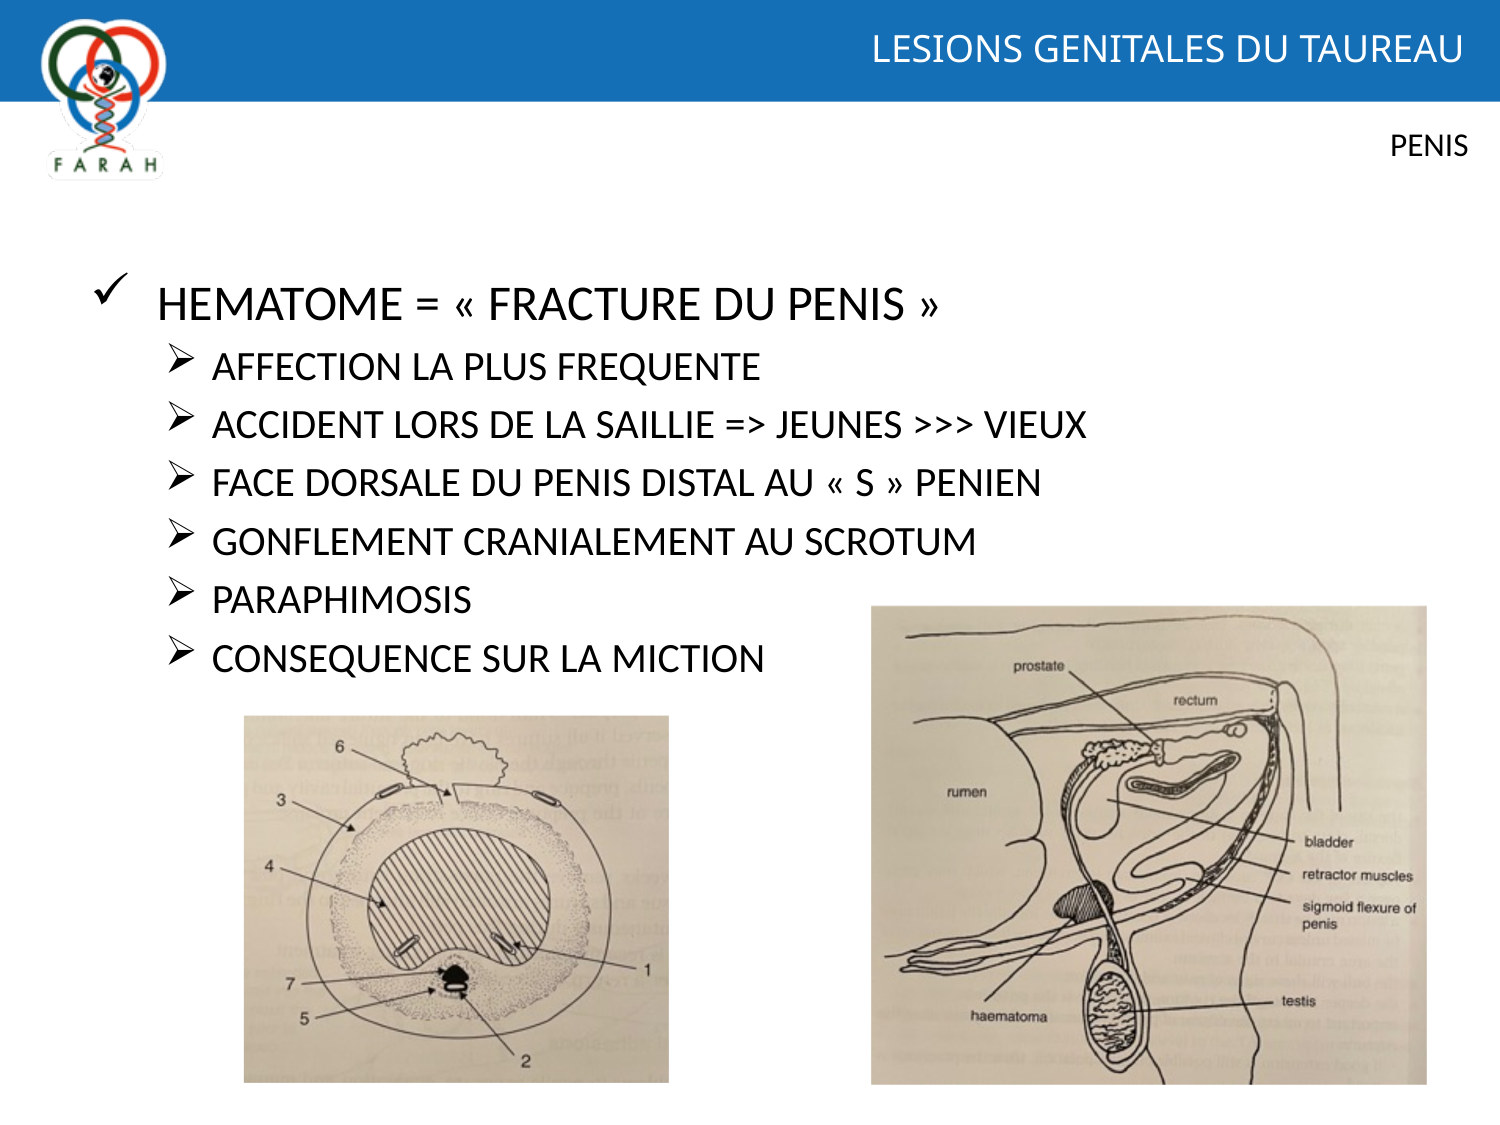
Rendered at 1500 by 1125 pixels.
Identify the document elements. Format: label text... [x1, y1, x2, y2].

text_box PENIS [230, 101, 1484, 185]
picture [244, 686, 668, 1113]
picture [17, 11, 191, 185]
list HEMATOME = « FRACTURE DU PENIS » AFFECTION LA PLUS FREQUENTE ACCIDENT LORS DE LA SAILLIE => JEUNES >>> VIEUX FACE DORSALE DU PENIS DISTAL AU « S » PENIEN GONFLEMENT CRANIALEMENT AU SCROTUM PARAPHIMOSIS CONSEQUENCE SUR LA MICTION [75, 262, 1425, 1005]
picture [872, 567, 1426, 1123]
text_box LESIONS GENITALES DU TAUREAU [856, 17, 1481, 78]
